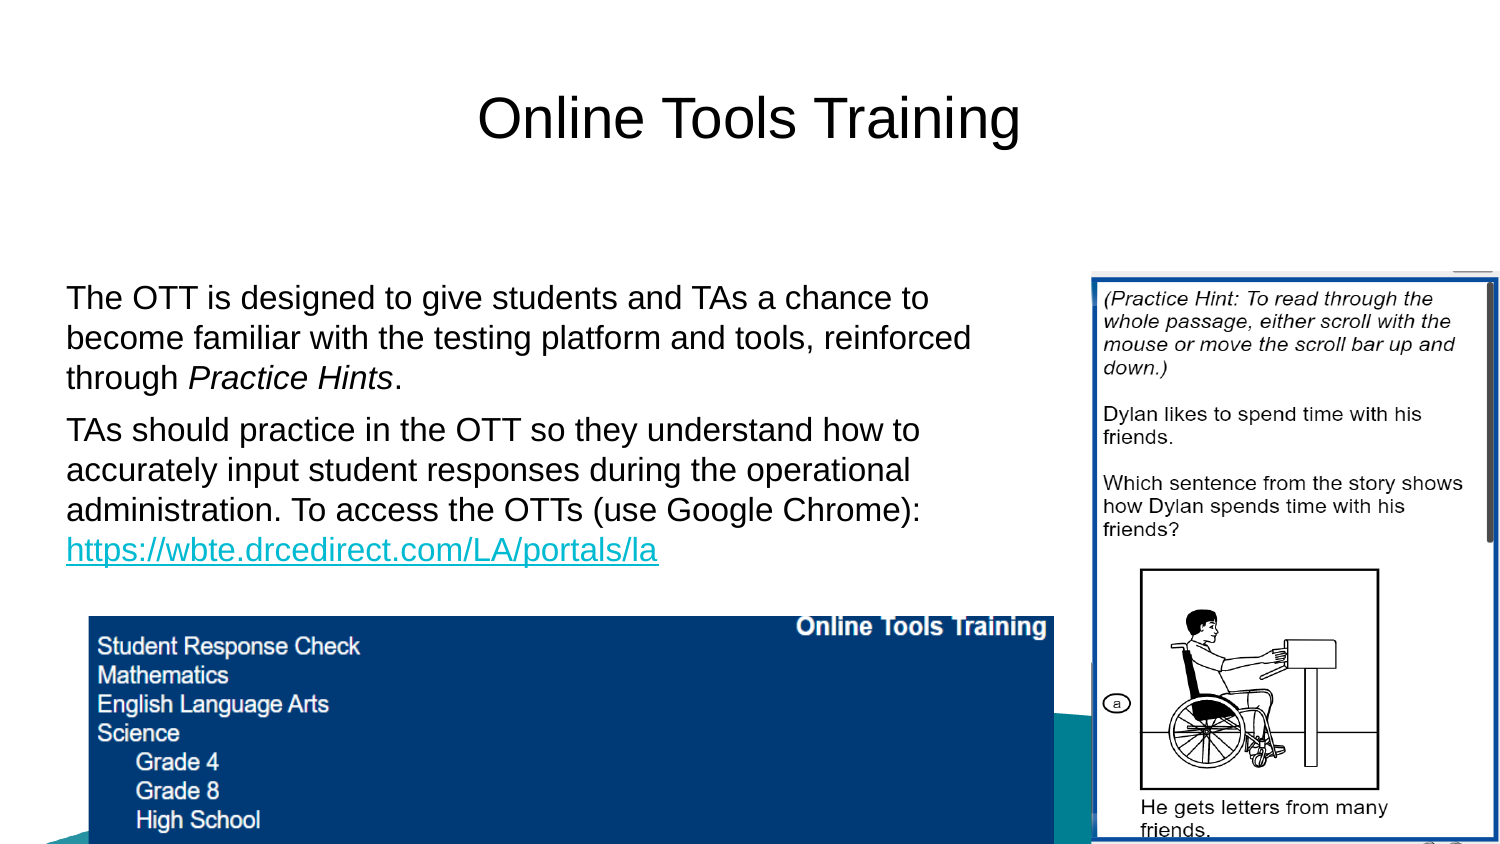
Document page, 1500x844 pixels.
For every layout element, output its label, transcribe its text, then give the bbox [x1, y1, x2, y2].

title Online Tools Training [51, 72, 1449, 167]
picture [0, 271, 1500, 844]
list The OTT is designed to give students and TAs a chance to become familiar with the testing platform and tools, reinforced through Practice Hints. TAs should practice in the OTT so they understand how to accurately input student responses during the operational administration. To access the OTTs (use Google Chrome): https://wbte.drcedirect.com/LA/portals/la [51, 261, 1054, 712]
